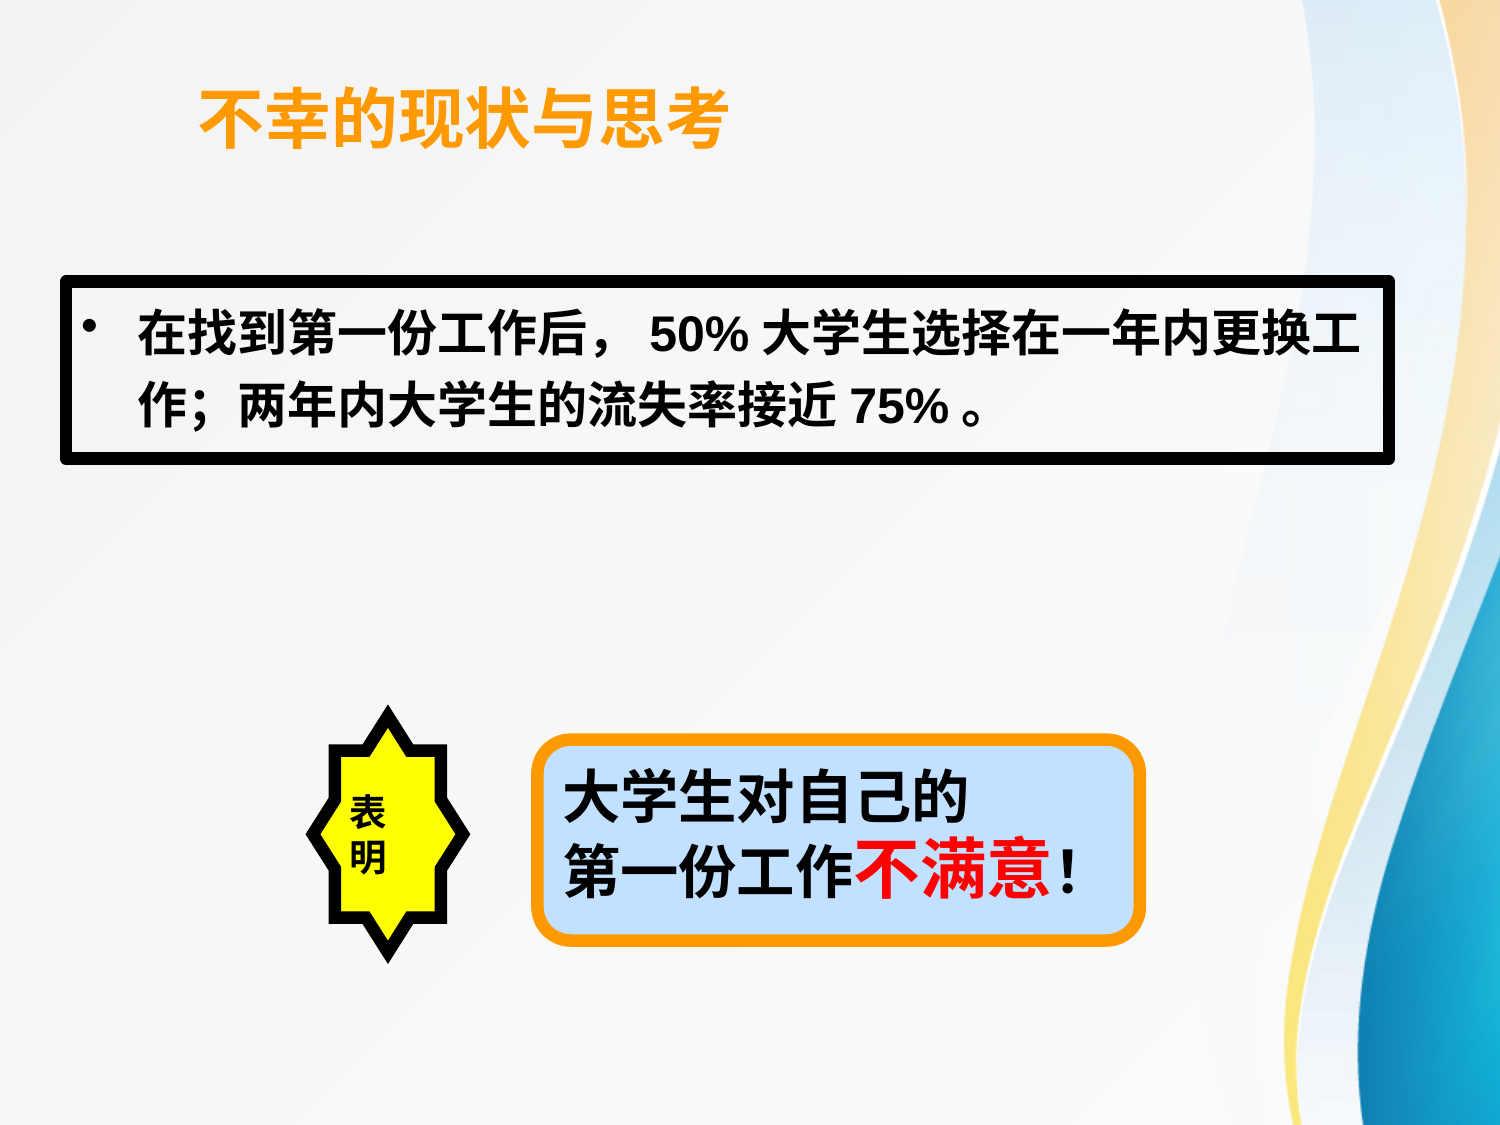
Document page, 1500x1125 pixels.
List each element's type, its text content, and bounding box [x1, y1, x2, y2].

text_box 不幸的现状与思考 [183, 66, 905, 168]
list 在找到第一份工作后，50%大学生选择在一年内更换工作；两年内大学生的流失率接近75%。 [65, 281, 1390, 460]
text_box 表 明 [312, 716, 463, 953]
text_box 大学生对自己的 第一份工作不满意！ [537, 739, 1140, 941]
picture [0, 0, 1500, 1125]
